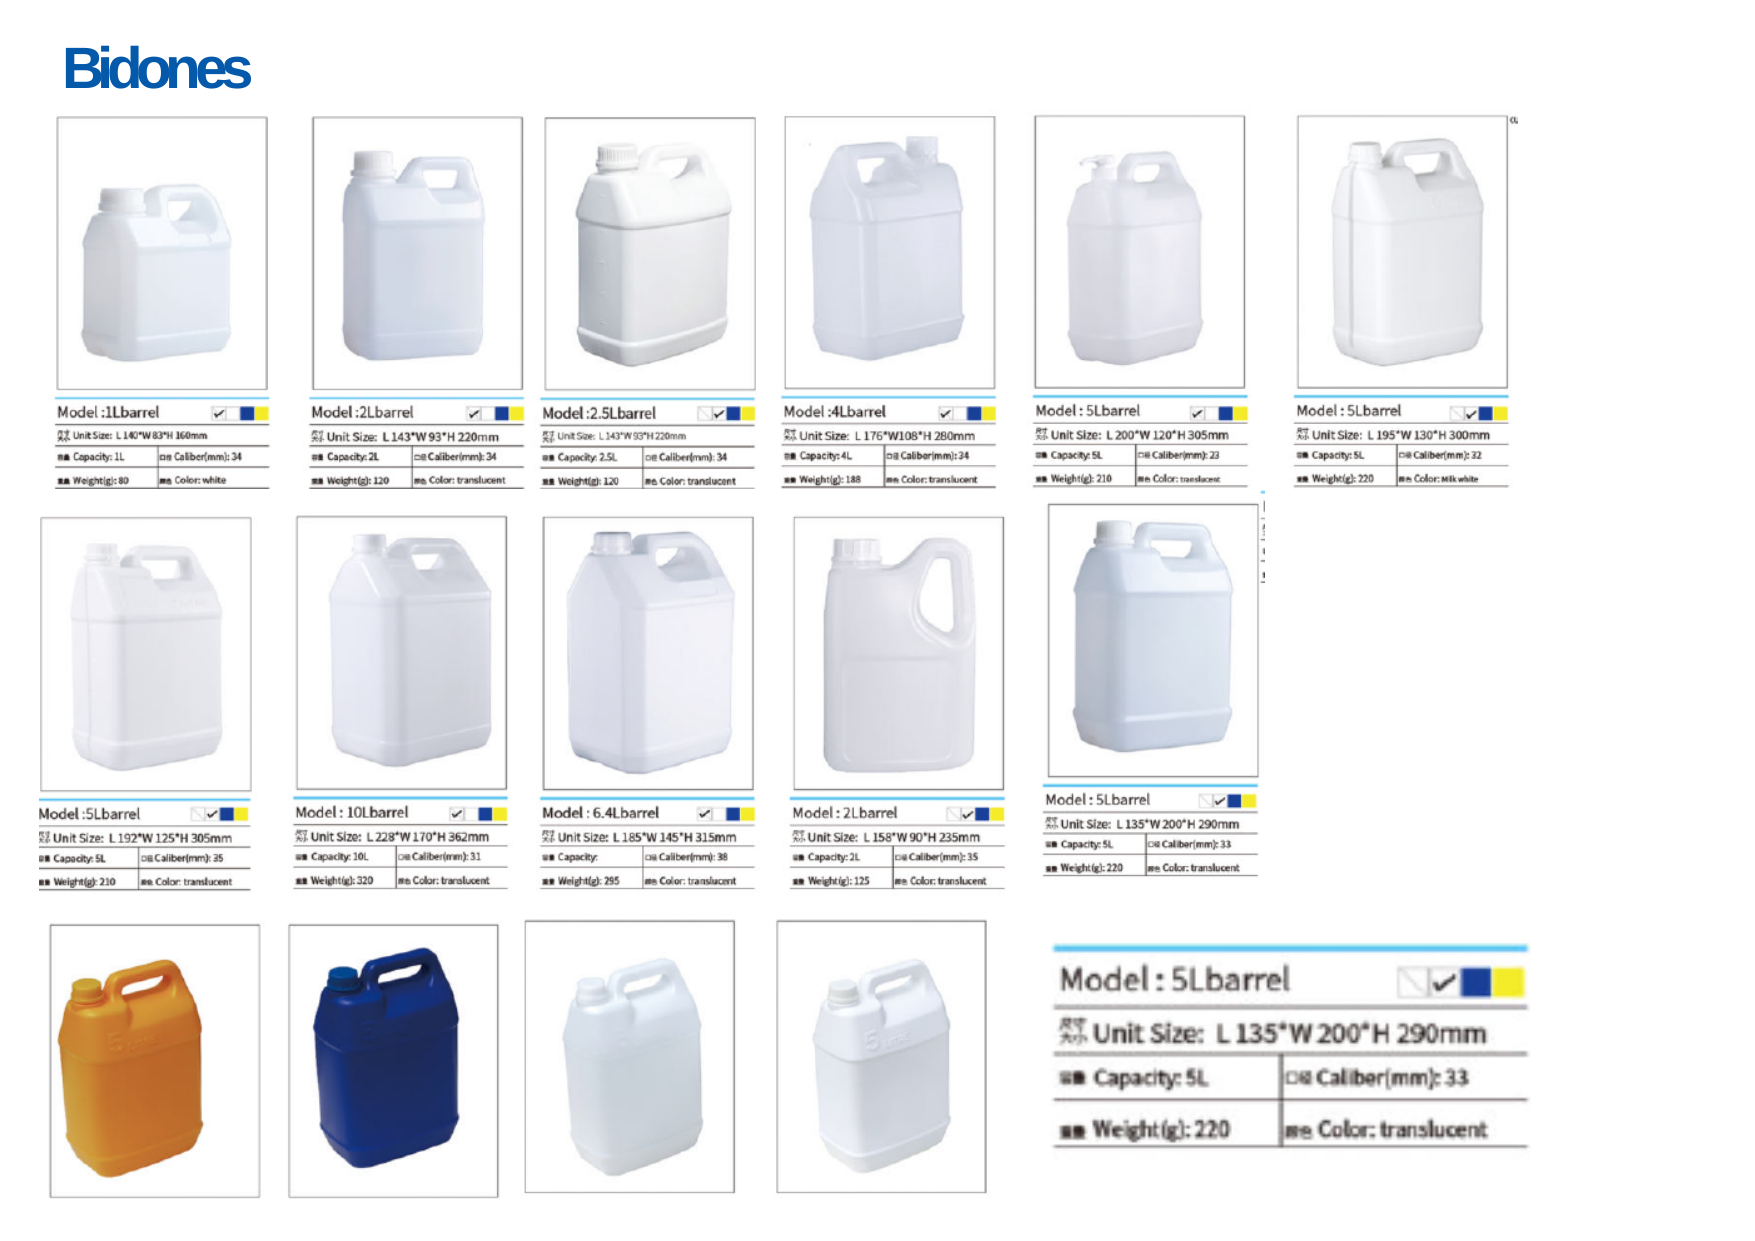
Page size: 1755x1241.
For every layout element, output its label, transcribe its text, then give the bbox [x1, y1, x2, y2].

picture [1033, 939, 1547, 1179]
text_box Bidones [45, 7, 860, 95]
picture [39, 95, 1518, 898]
picture [39, 916, 998, 1202]
